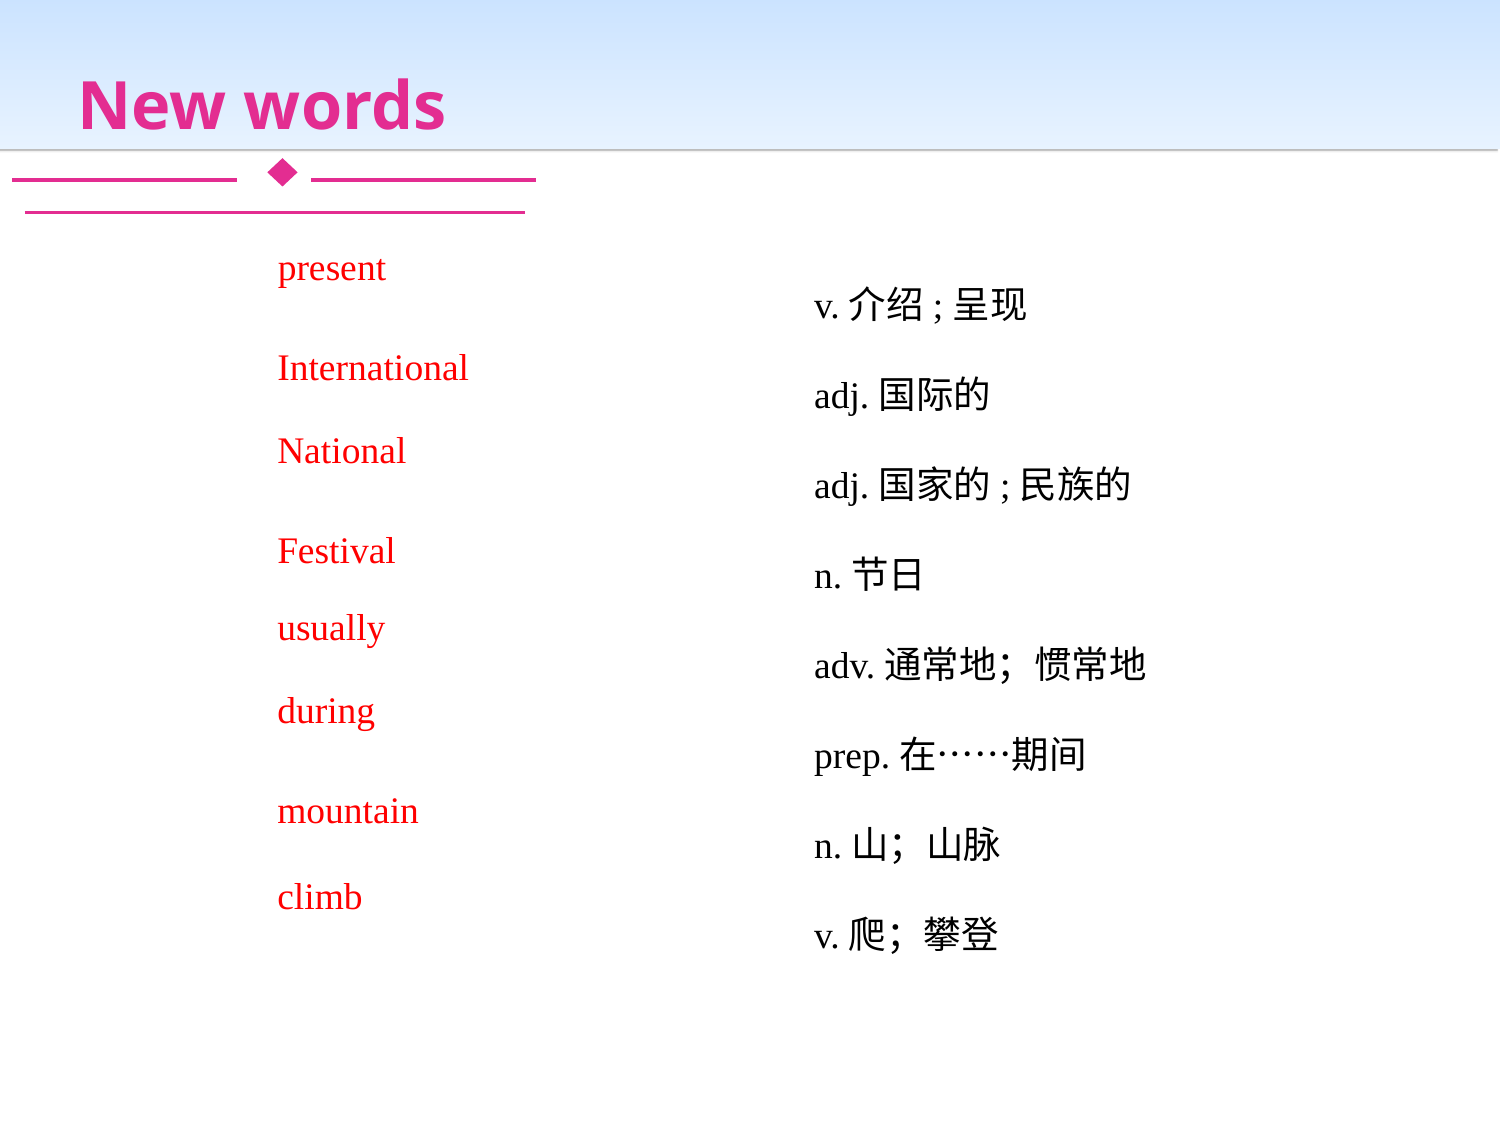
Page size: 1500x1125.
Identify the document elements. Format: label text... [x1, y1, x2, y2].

text_box International [262, 335, 500, 396]
text_box [267, 158, 298, 187]
text_box during [262, 679, 613, 739]
text_box mountain [262, 779, 613, 839]
text_box usually [262, 595, 613, 656]
text_box climb [262, 864, 613, 925]
text_box New words [0, 45, 525, 151]
text_box National [262, 419, 613, 479]
text_box Festival [262, 519, 613, 579]
text_box [12, 178, 513, 230]
text_box v.介绍;呈现 adj.国际的 adj.国家的;民族的 n.节日 adv.通常地；惯常地 prep.在……期间 n.山；山脉 v.爬；攀登 [787, 228, 1413, 964]
text_box present [263, 235, 402, 296]
